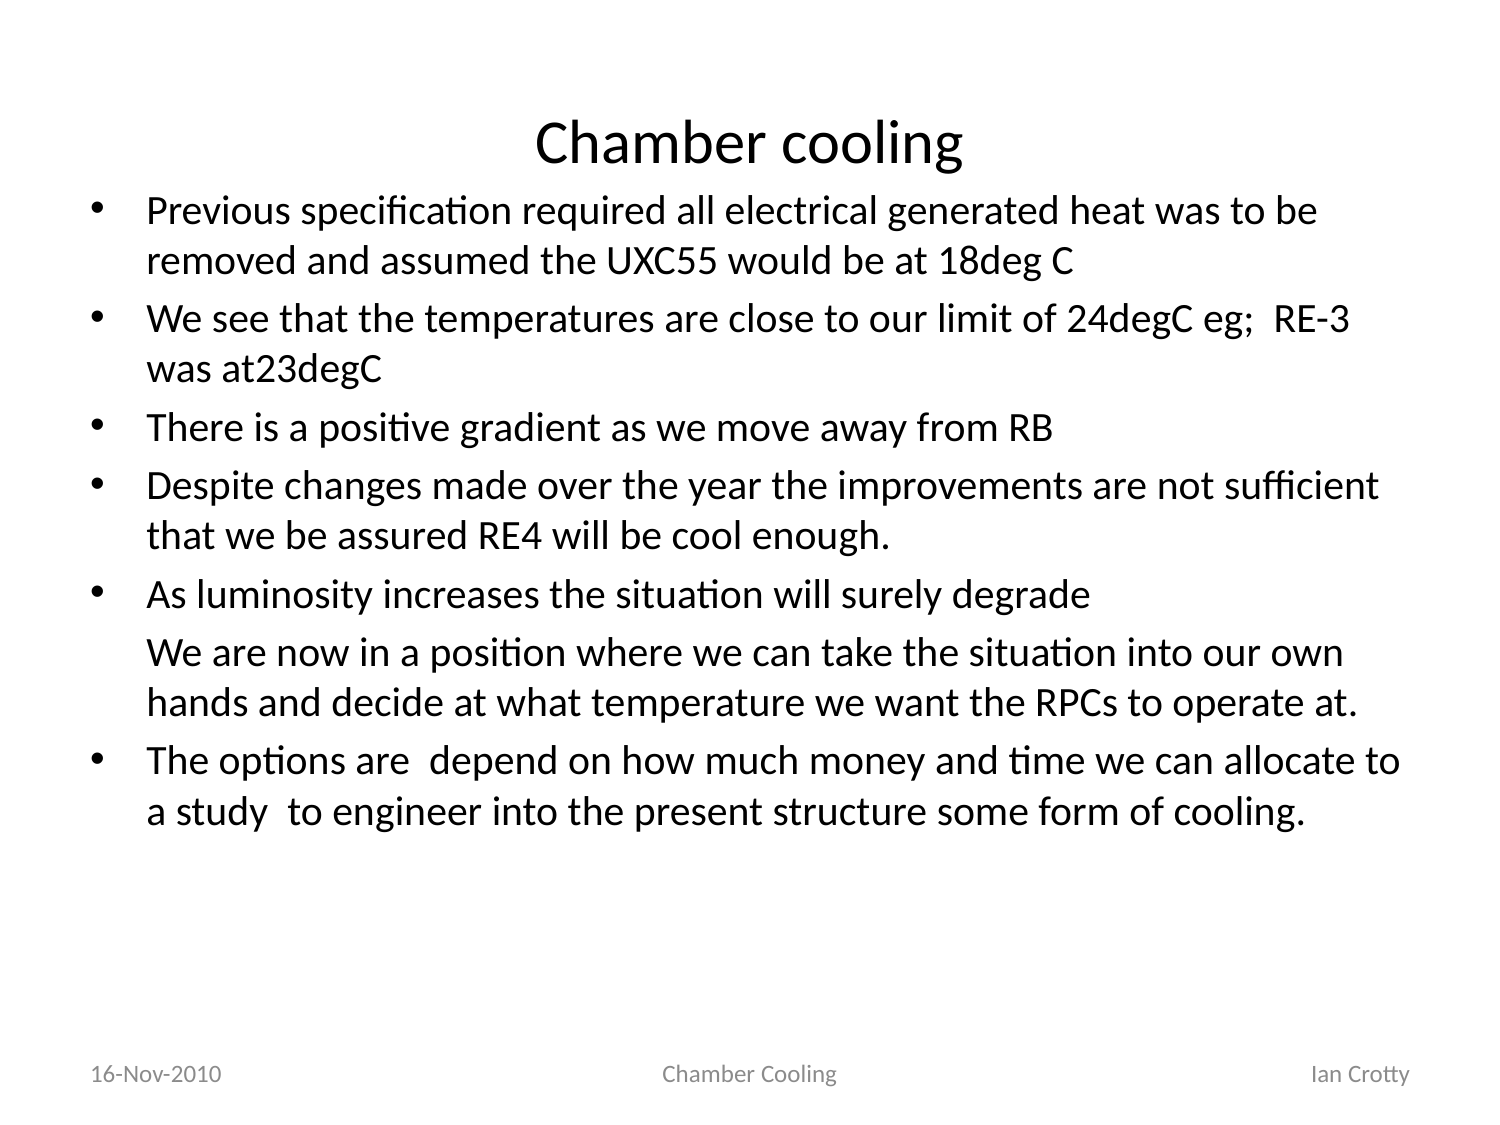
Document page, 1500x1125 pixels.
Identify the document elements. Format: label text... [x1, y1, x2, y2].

footer Chamber Cooling [512, 1042, 988, 1103]
title Chamber cooling [75, 45, 1425, 174]
slide_number Ian Crotty [1074, 1042, 1425, 1103]
slide_number 16-Nov-2010 [75, 1042, 425, 1103]
list Previous specification required all electrical generated heat was to be removed and assumed the UXC55 would be at 18deg C We see that the temperatures are close to our limit of 24degC eg; RE-3 was at23degC There is a positive gradient as we move away from RB Despite changes made over the year the improvements are not sufficient that we be assured RE4 will be cool enough. As luminosity increases the situation will surely degrade We are now in a position where we can take the situation into our own hands and decide at what temperature we want the RPCs to operate at. The options are depend on how much money and time we can allocate to a study to engineer into the present structure some form of cooling. [75, 174, 1425, 1005]
